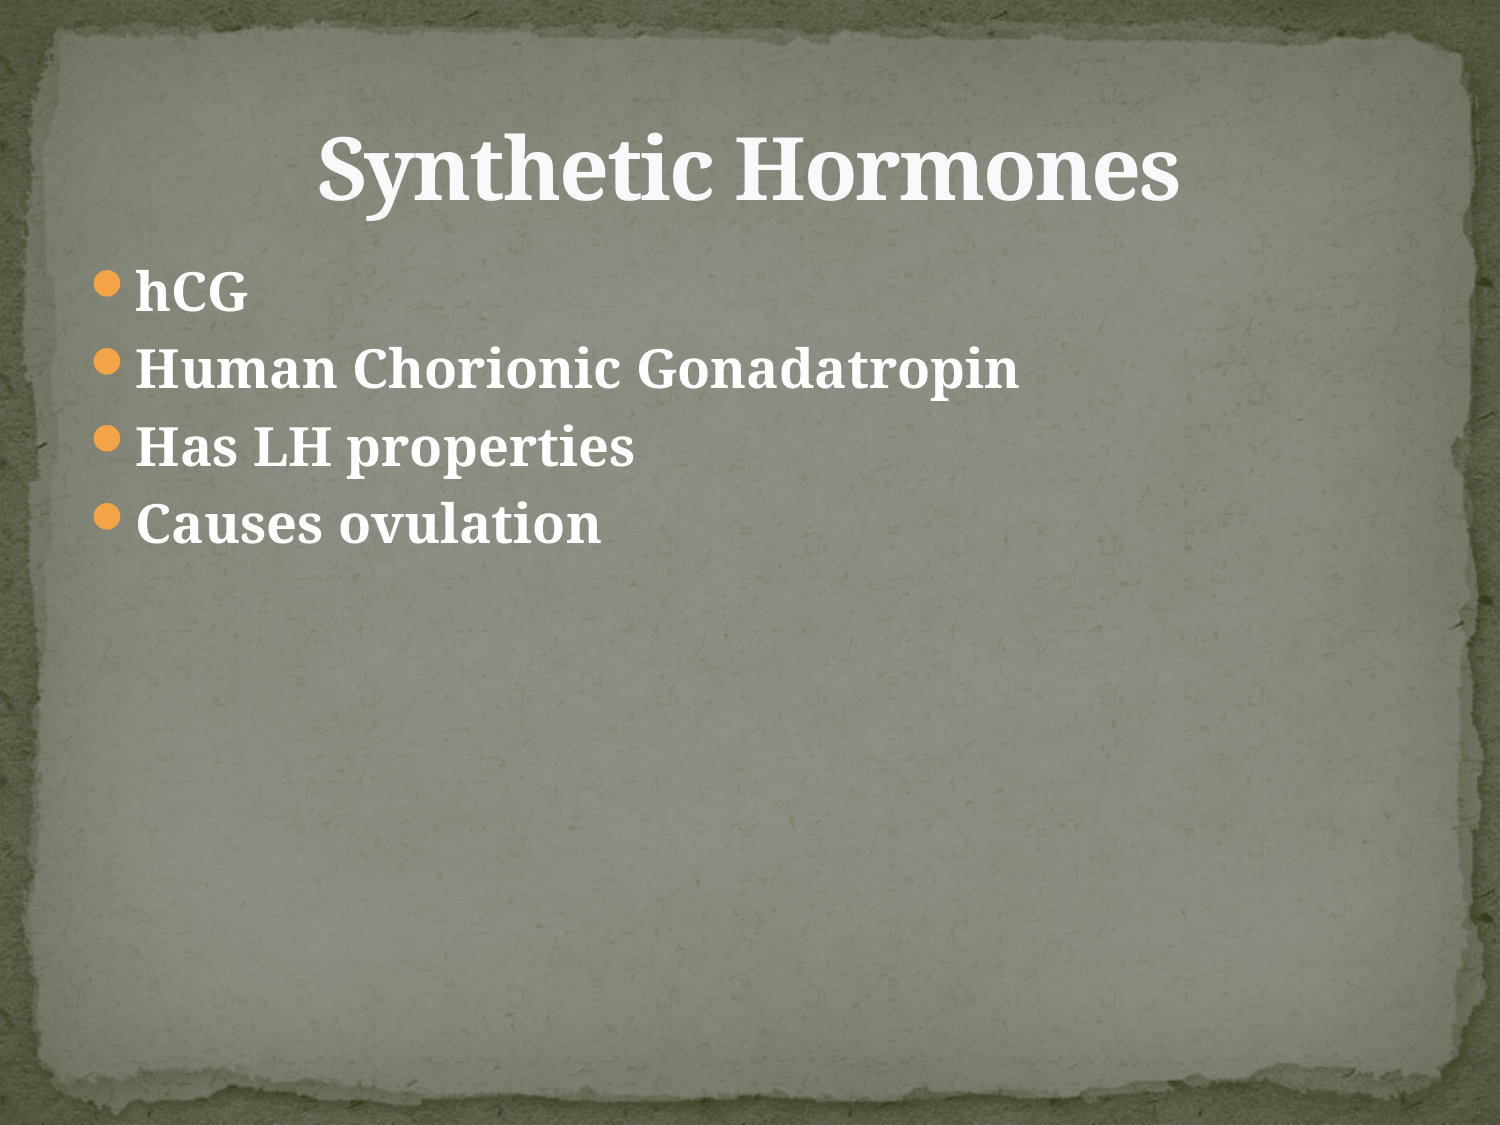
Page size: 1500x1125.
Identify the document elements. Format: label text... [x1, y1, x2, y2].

title Synthetic Hormones [74, 24, 1425, 225]
list hCG Human Chorionic Gonadatropin Has LH properties Causes ovulation [75, 249, 1425, 1000]
